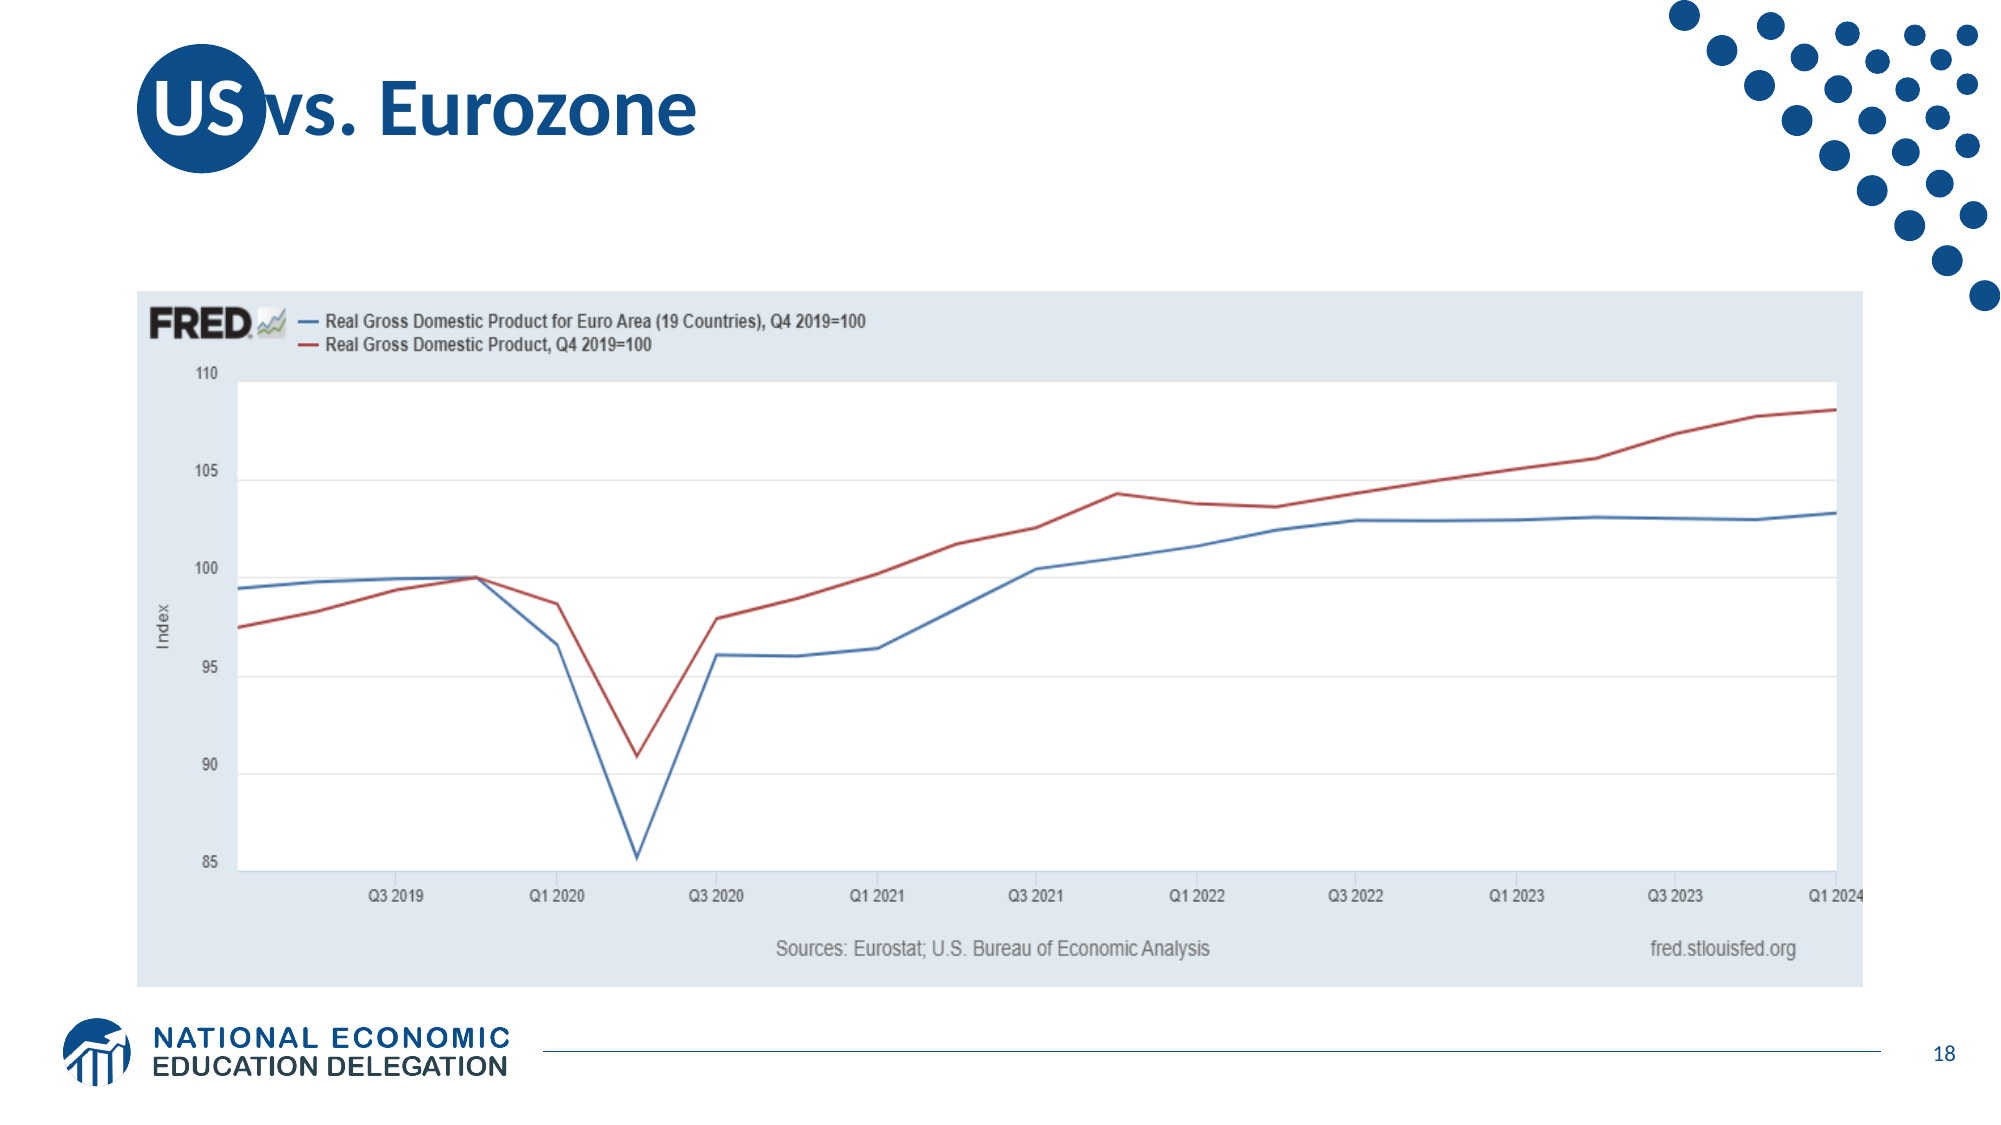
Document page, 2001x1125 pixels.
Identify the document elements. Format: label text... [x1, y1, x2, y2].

title US vs. Eurozone [137, 0, 1863, 218]
slide_number 18 [1521, 1022, 1972, 1082]
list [137, 291, 1863, 987]
picture [55, 1013, 520, 1091]
